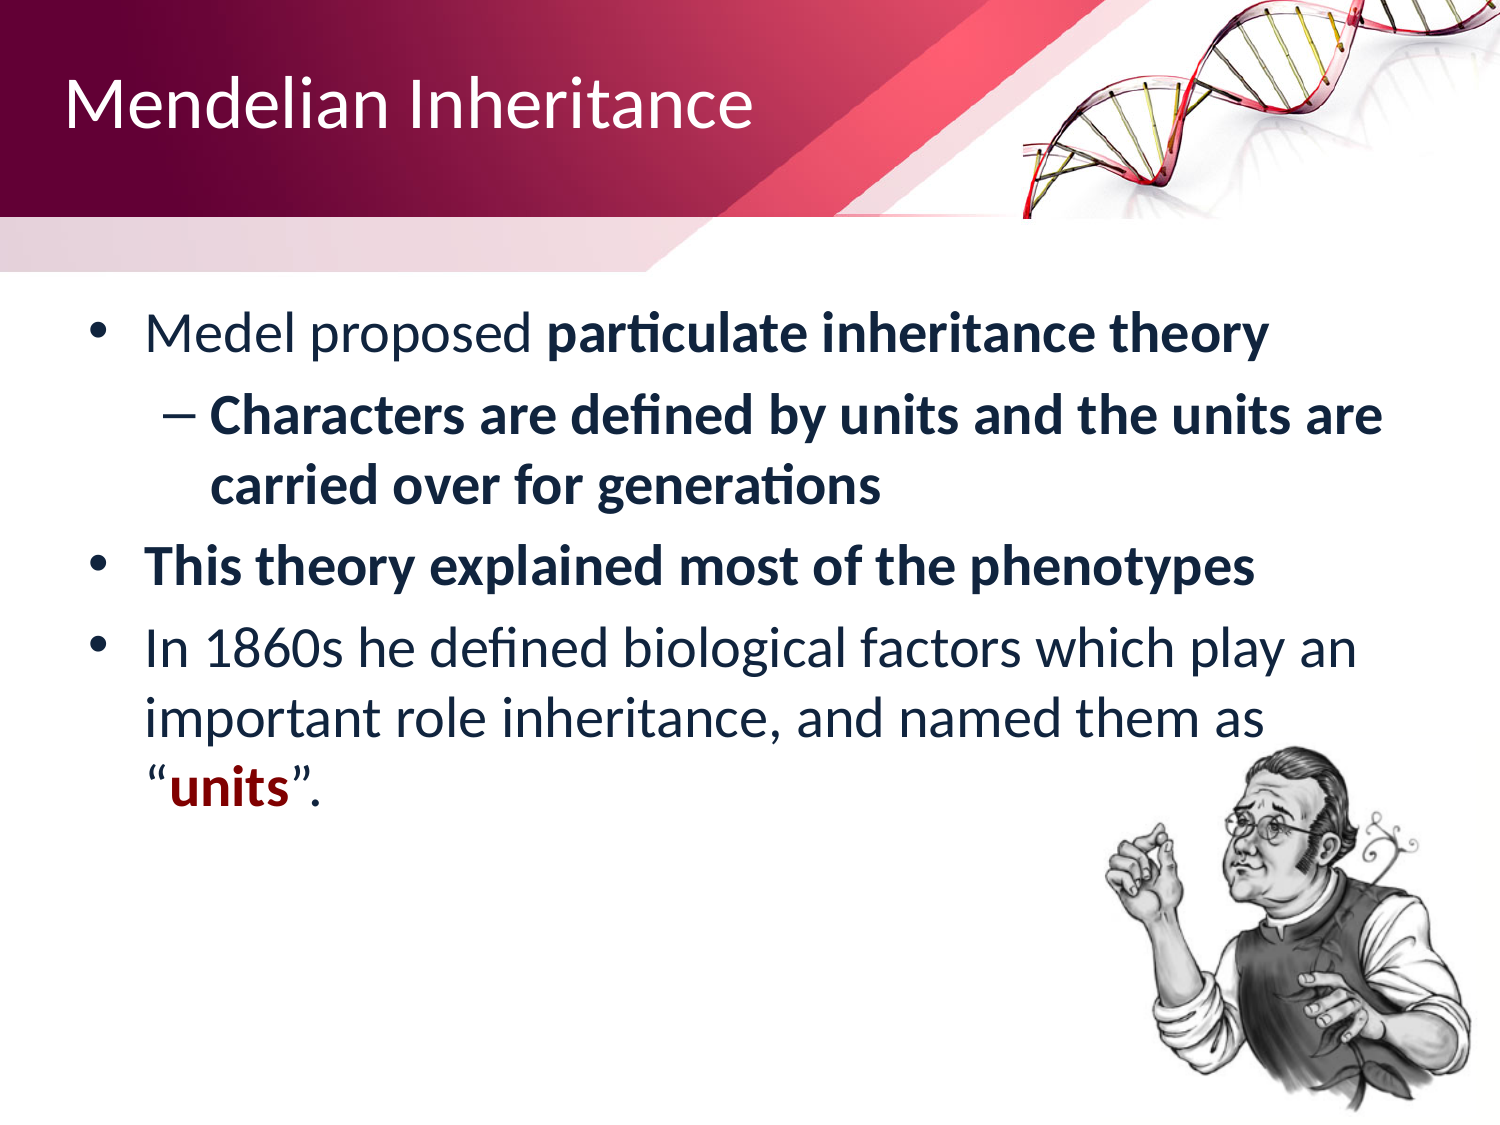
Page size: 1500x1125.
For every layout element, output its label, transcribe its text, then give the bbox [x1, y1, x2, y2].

list Medel proposed particulate inheritance theory Characters are defined by units and the units are carried over for generations This theory explained most of the phenotypes In 1860s he defined biological factors which play an important role inheritance, and named them as “units”. [73, 286, 1452, 989]
picture [0, 0, 1500, 1125]
title Mendelian Inheritance [48, 61, 1399, 137]
